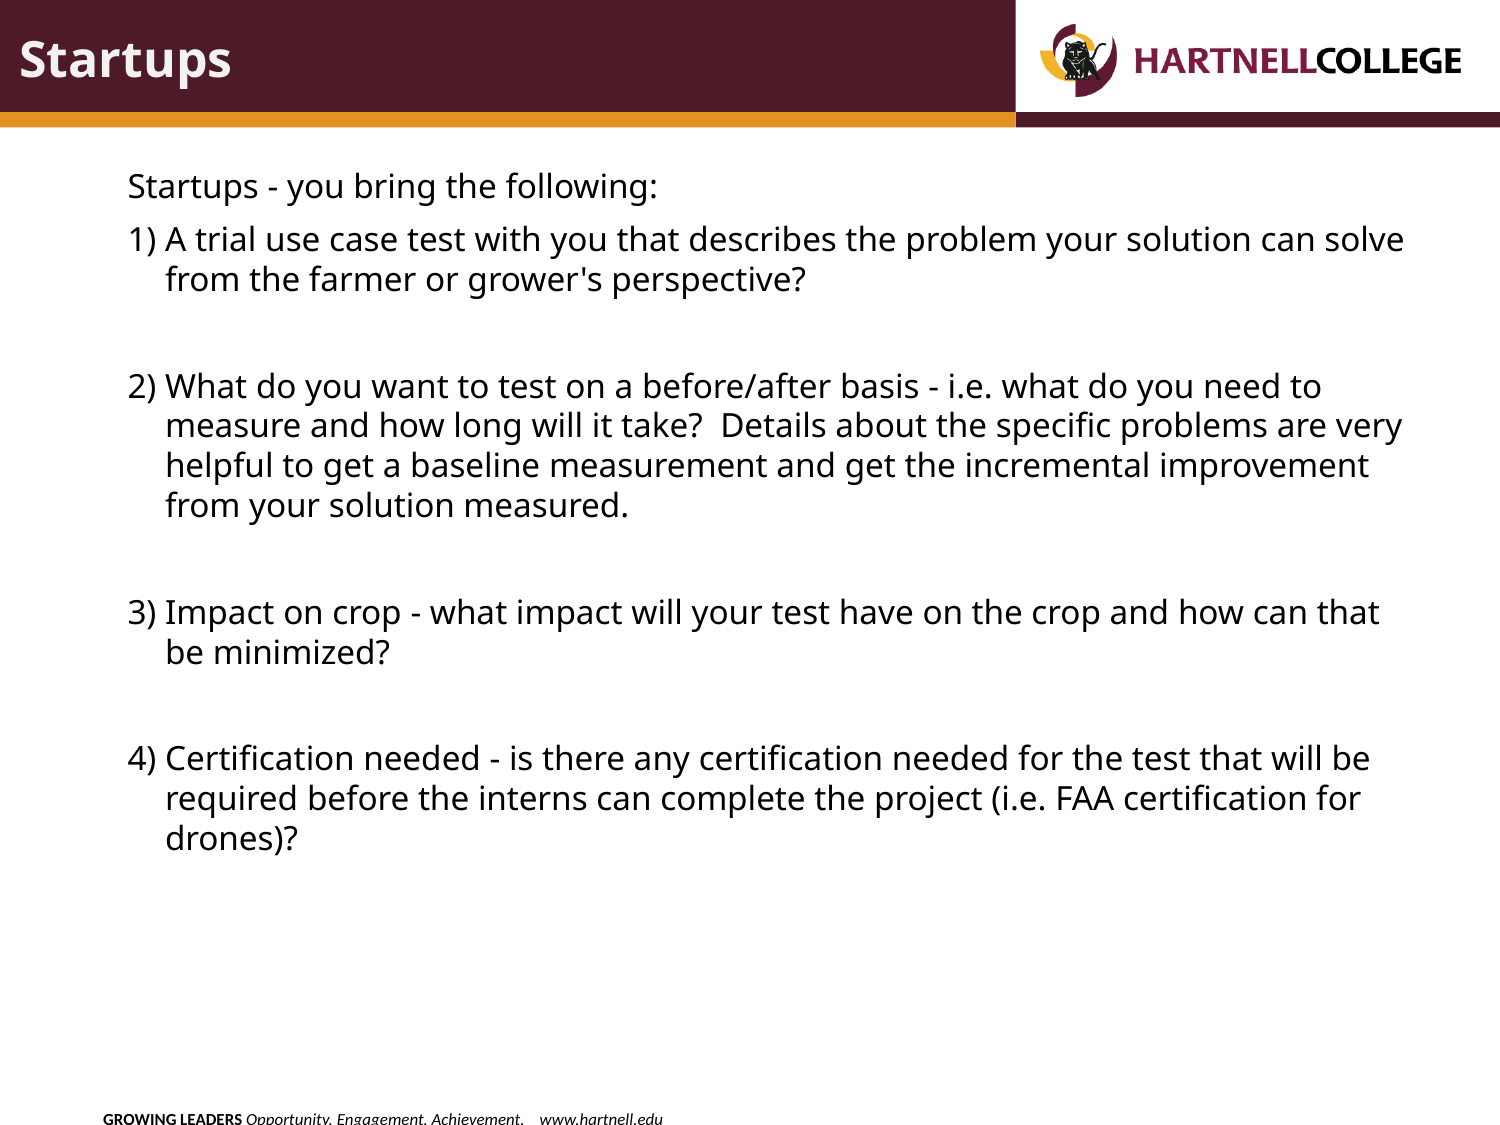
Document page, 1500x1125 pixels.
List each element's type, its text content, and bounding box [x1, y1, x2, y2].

picture [1121, 38, 1476, 77]
picture [1040, 24, 1117, 97]
title Startups [4, 2, 1016, 113]
list Startups - you bring the following: 1) A trial use case test with you that describes the problem your solution can solve from the farmer or grower's perspective? 2) What do you want to test on a before/after basis - i.e. what do you need to measure and how long will it take? Details about the specific problems are very helpful to get a baseline measurement and get the incremental improvement from your solution measured. 3) Impact on crop - what impact will your test have on the crop and how can that be minimized? 4) Certification needed - is there any certification needed for the test that will be required before the interns can complete the project (i.e. FAA certification for drones)? [75, 157, 1425, 1005]
